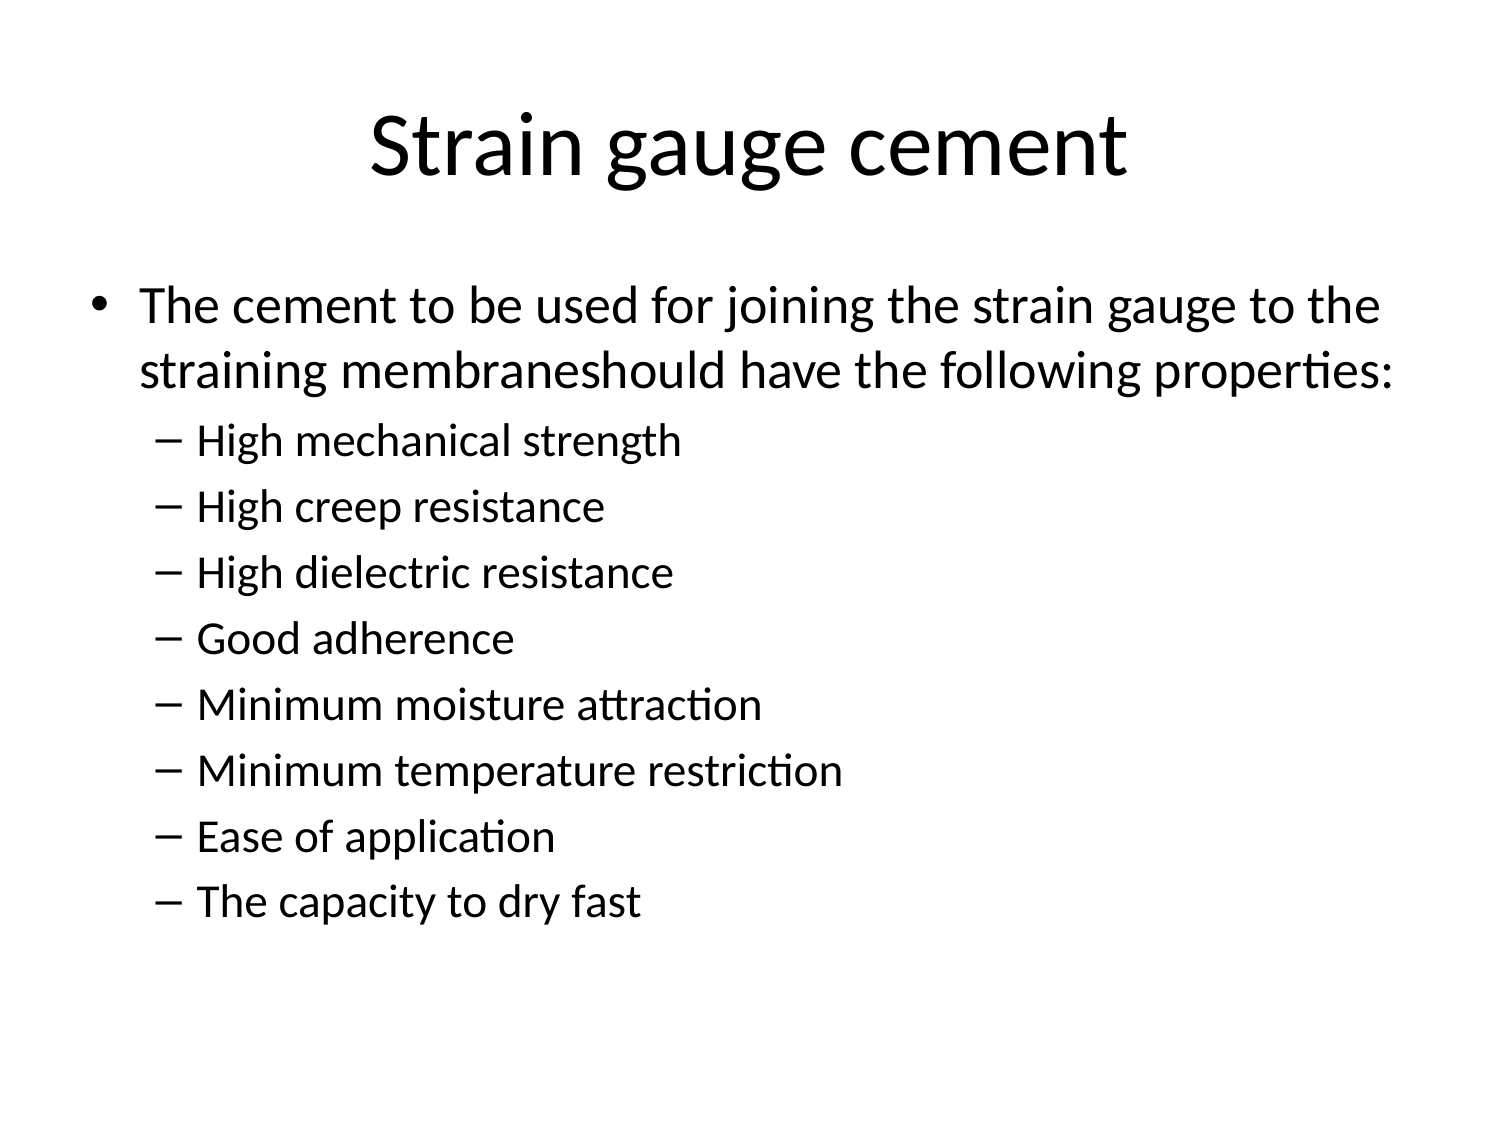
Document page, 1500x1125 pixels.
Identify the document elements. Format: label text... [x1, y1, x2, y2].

title Strain gauge cement [75, 45, 1425, 233]
list The cement to be used for joining the strain gauge to the straining membraneshould have the following properties: High mechanical strength High creep resistance High dielectric resistance Good adherence Minimum moisture attraction Minimum temperature restriction Ease of application The capacity to dry fast [75, 262, 1425, 1005]
